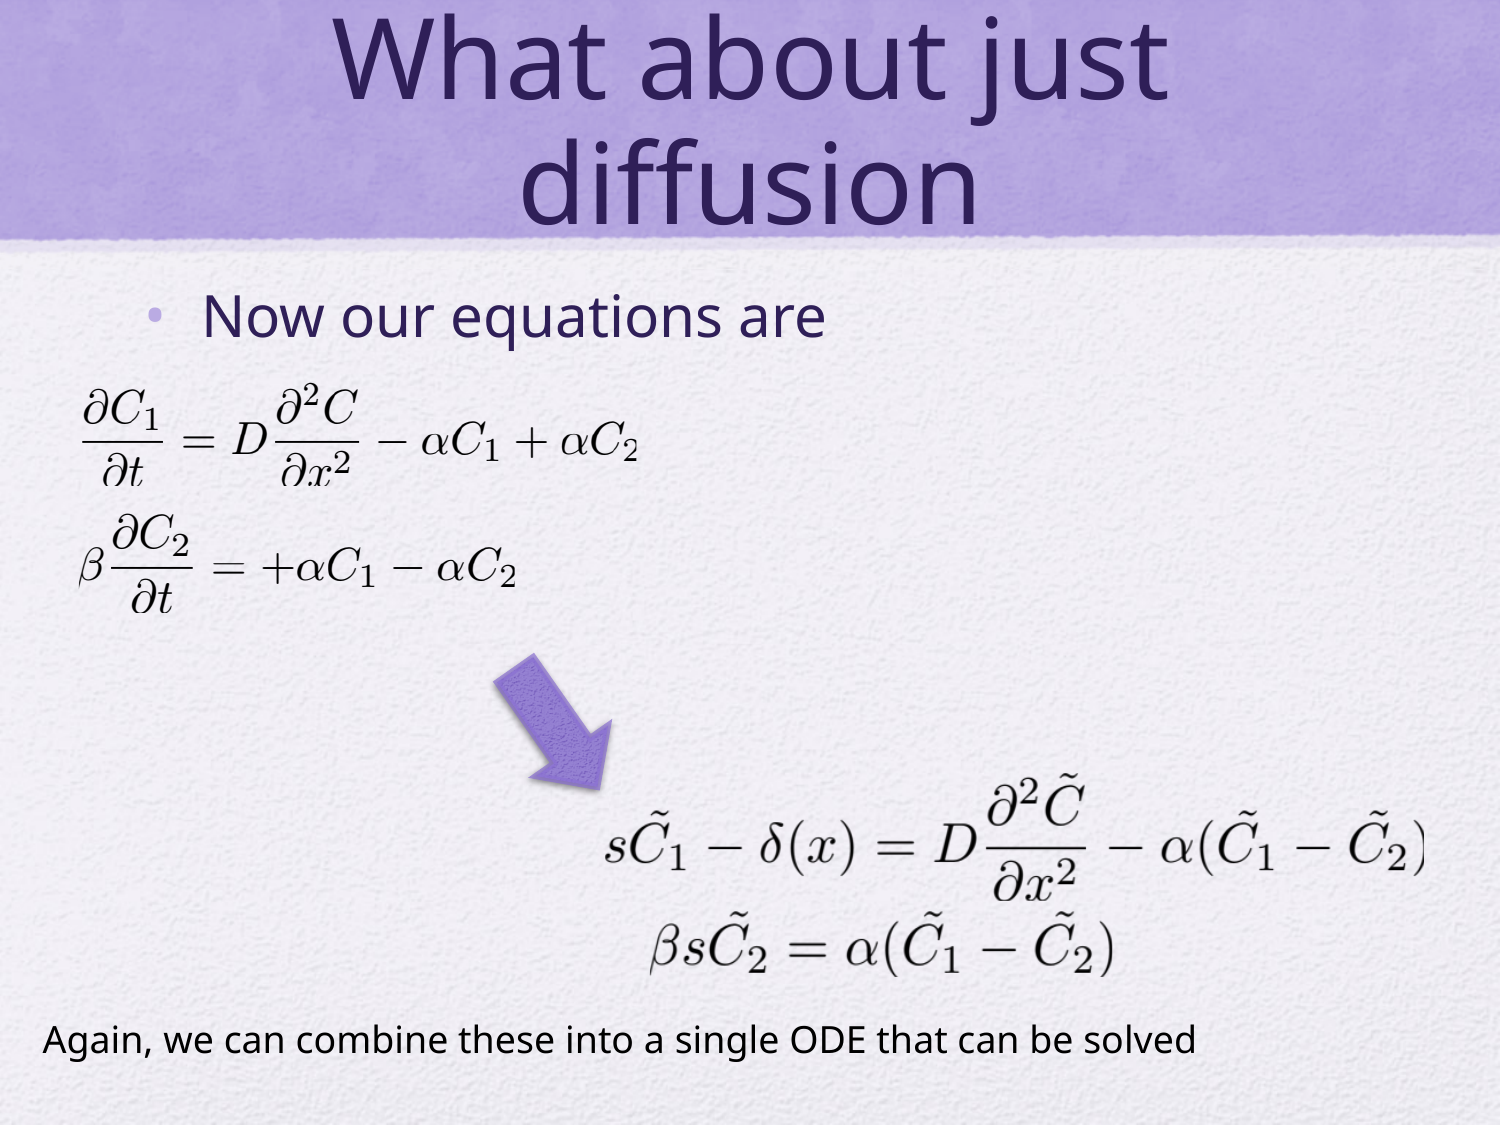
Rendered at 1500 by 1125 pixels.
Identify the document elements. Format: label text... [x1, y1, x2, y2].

text_box [492, 652, 613, 790]
text_box Again, we can combine these into a single ODE that can be solved [27, 1009, 1213, 1069]
title What about just diffusion [129, 6, 1372, 239]
picture [0, 225, 1500, 1125]
list Now our equations are [129, 271, 1372, 976]
